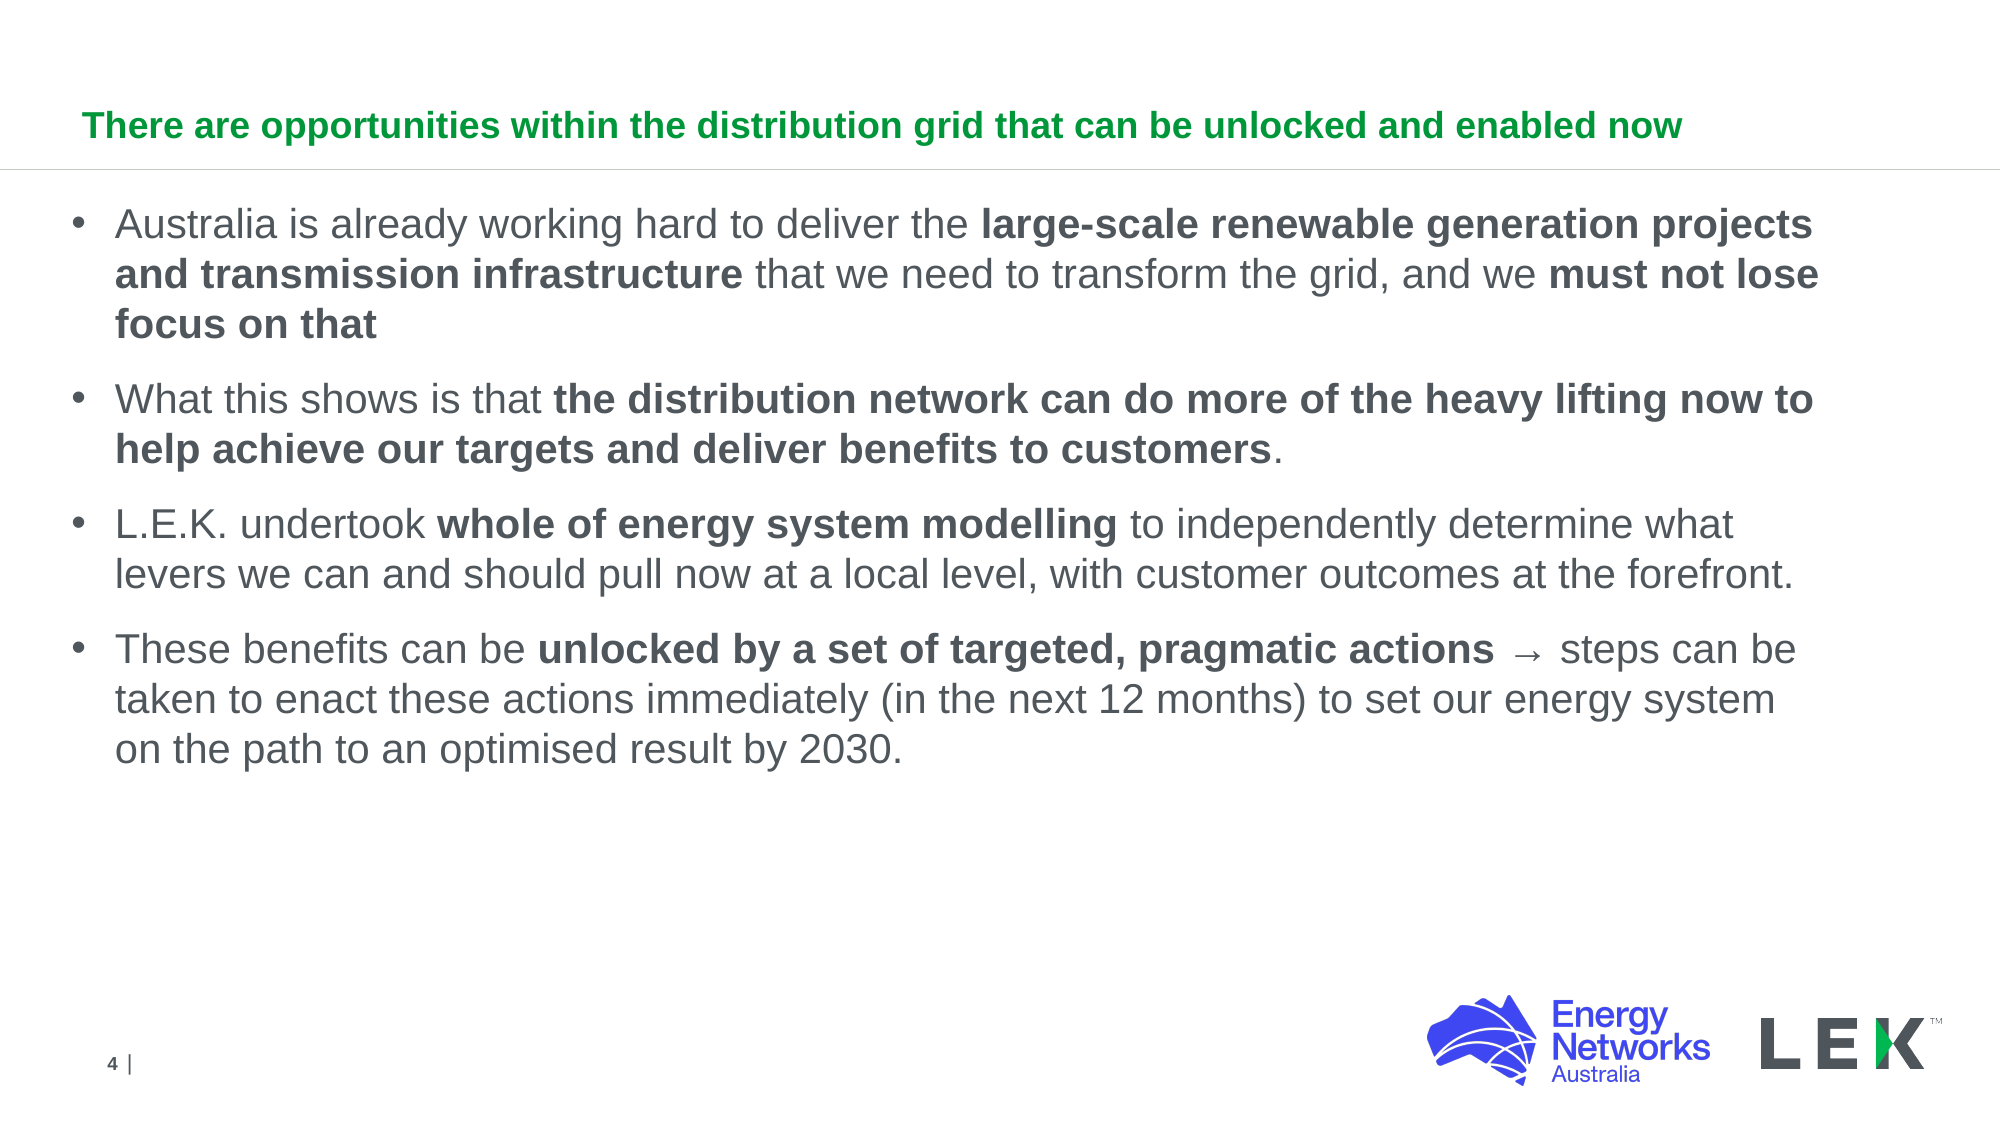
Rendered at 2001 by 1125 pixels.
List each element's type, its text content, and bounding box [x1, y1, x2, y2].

picture [1427, 1042, 1710, 1086]
picture [1761, 1018, 1942, 1069]
list Australia is already working hard to deliver the large-scale renewable generation projects and transmission infrastructure that we need to transform the grid, and we must not lose focus on that What this shows is that the distribution network can do more of the heavy lifting now to help achieve our targets and deliver benefits to customers. L.E.K. undertook whole of energy system modelling to independently determine what levers we can and should pull now at a local level, with customer outcomes at the forefront. These benefits can be unlocked by a set of targeted, pragmatic actions → steps can be taken to enact these actions immediately (in the next 12 months) to set our energy system on the path to an optimised result by 2030. [71, 196, 1824, 1042]
title There are opportunities within the distribution grid that can be unlocked and enabled now [71, 27, 1920, 147]
